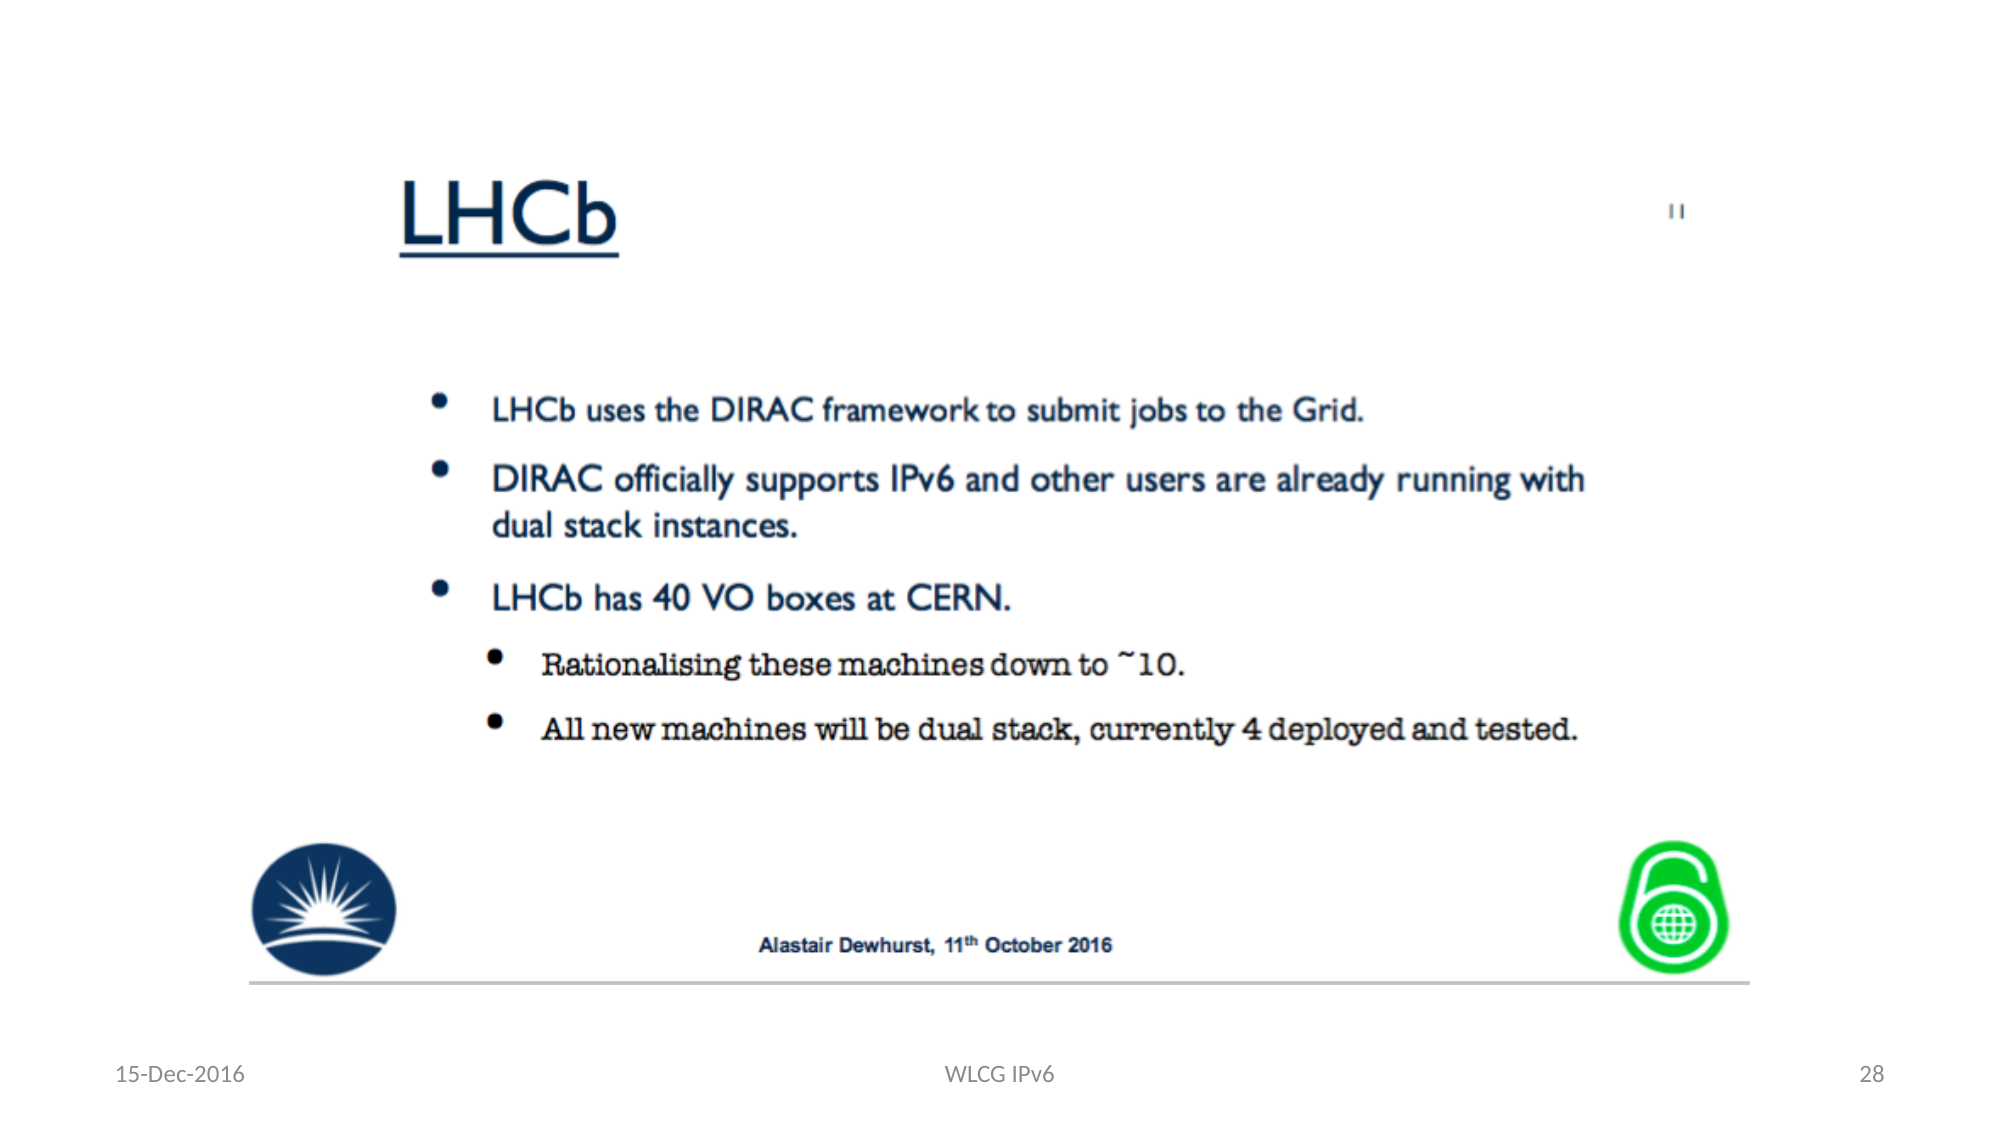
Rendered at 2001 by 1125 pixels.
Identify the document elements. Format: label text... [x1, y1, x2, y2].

picture [249, 137, 1751, 985]
slide_number 15-Dec-2016 [99, 1042, 567, 1103]
footer WLCG IPv6 [683, 1042, 1317, 1103]
slide_number 28 [1433, 1042, 1900, 1103]
